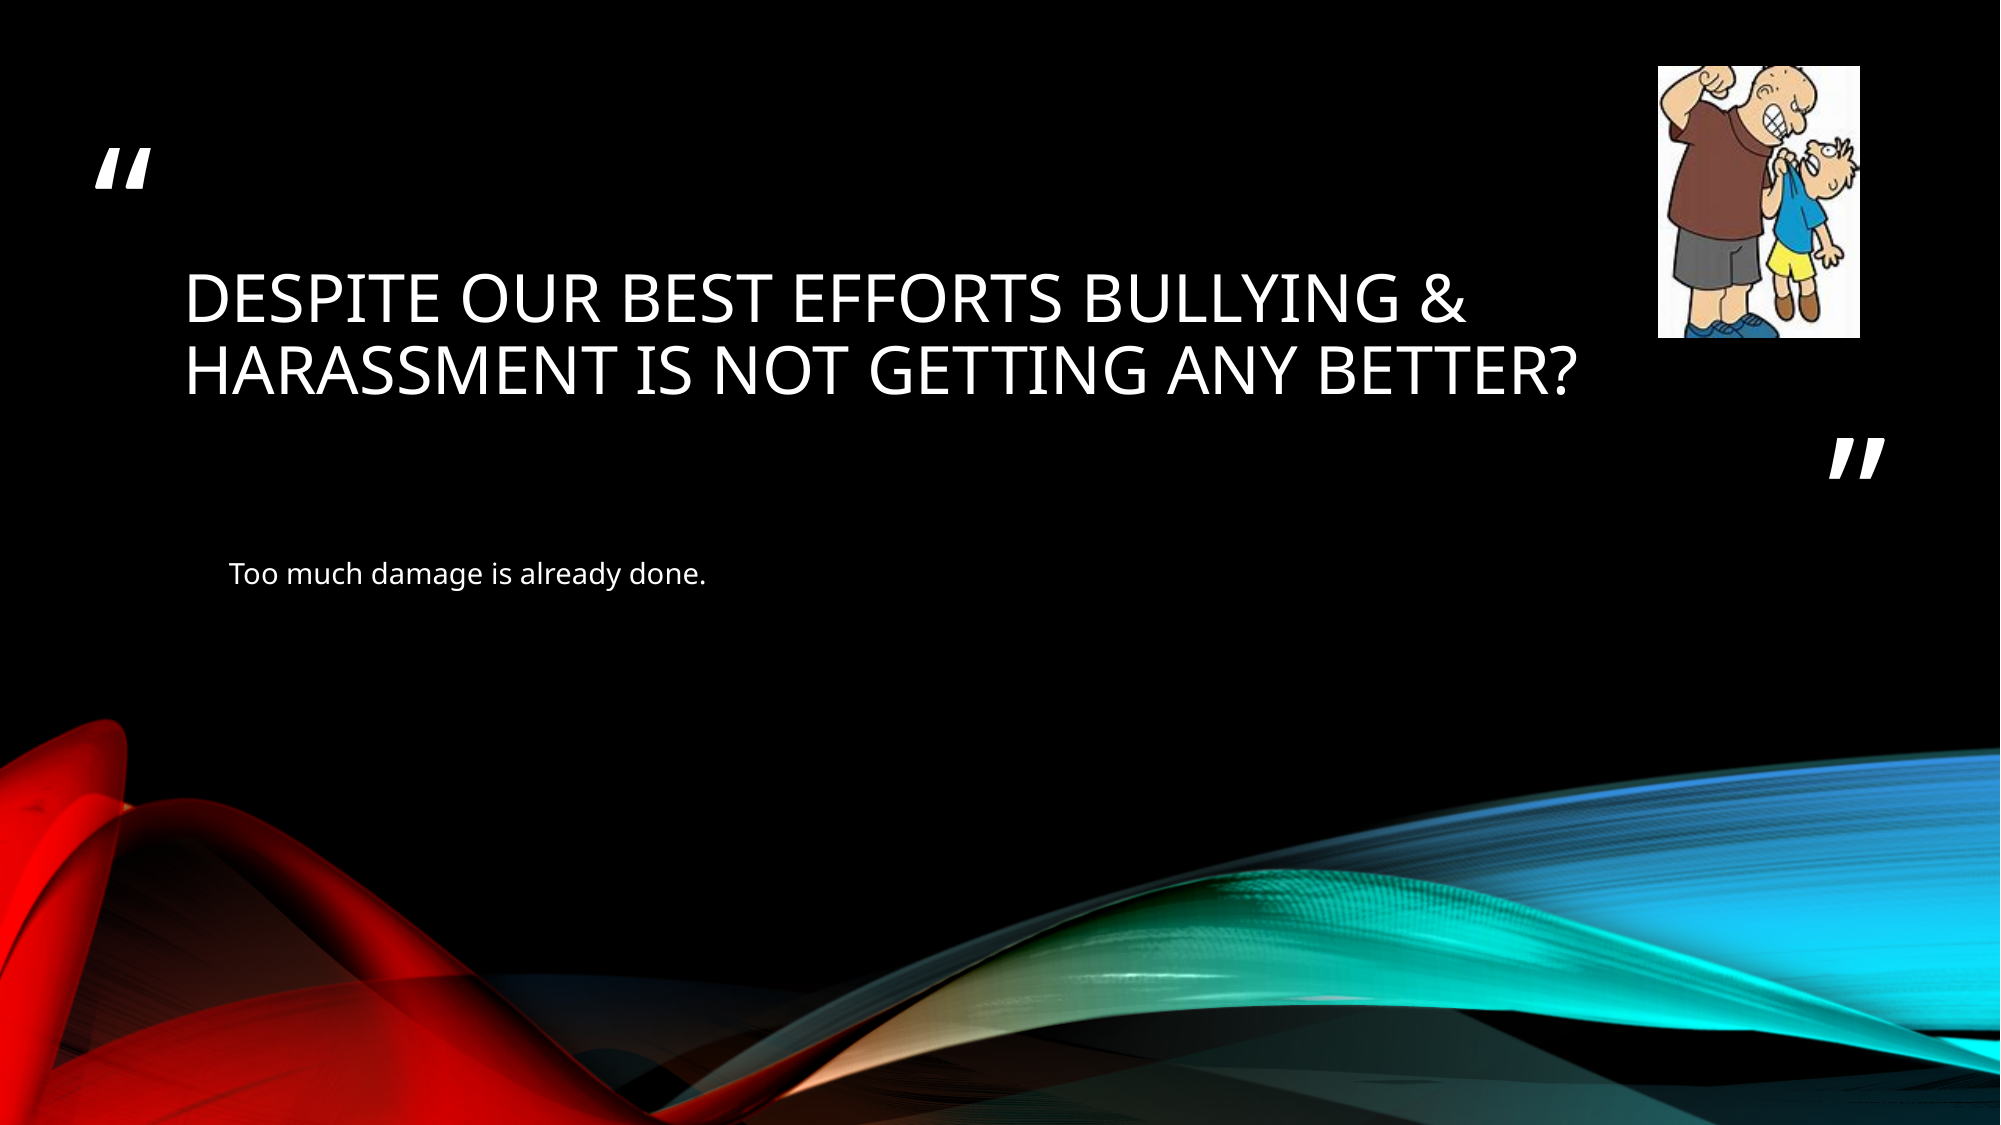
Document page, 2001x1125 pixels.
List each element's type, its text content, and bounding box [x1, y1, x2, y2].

title Despite our best efforts bullying & harassment is not getting any better? [168, 123, 1834, 551]
list Too much damage is already done. [213, 552, 1788, 625]
picture [1658, 66, 1861, 338]
picture [0, 717, 2000, 1125]
